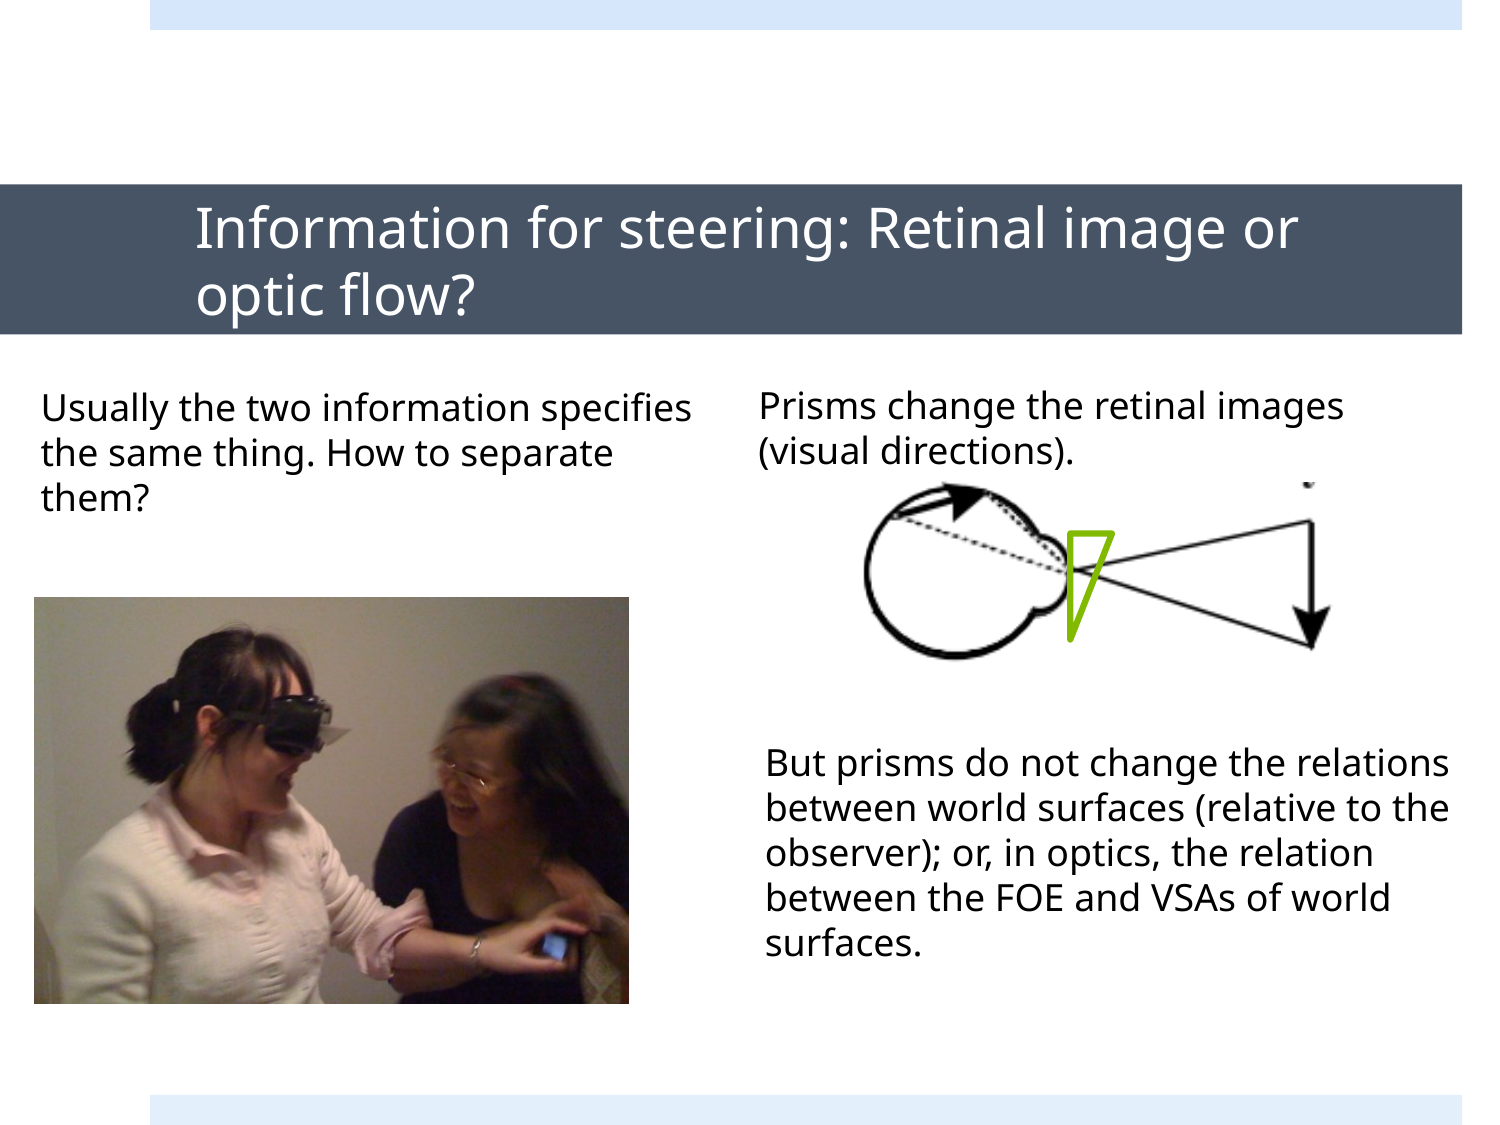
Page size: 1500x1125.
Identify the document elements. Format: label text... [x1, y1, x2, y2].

picture [846, 480, 1387, 679]
text_box Prisms change the retinal images (visual directions). [743, 374, 1441, 480]
text_box But prisms do not change the relations between world surfaces (relative to the observer); or, in optics, the relation between the FOE and VSAs of world surfaces. [749, 731, 1500, 972]
title Information for steering: Retinal image or optic flow? [0, 184, 1463, 335]
text_box Usually the two information specifies the same thing. How to separate them? [25, 376, 716, 527]
picture [34, 596, 629, 1005]
